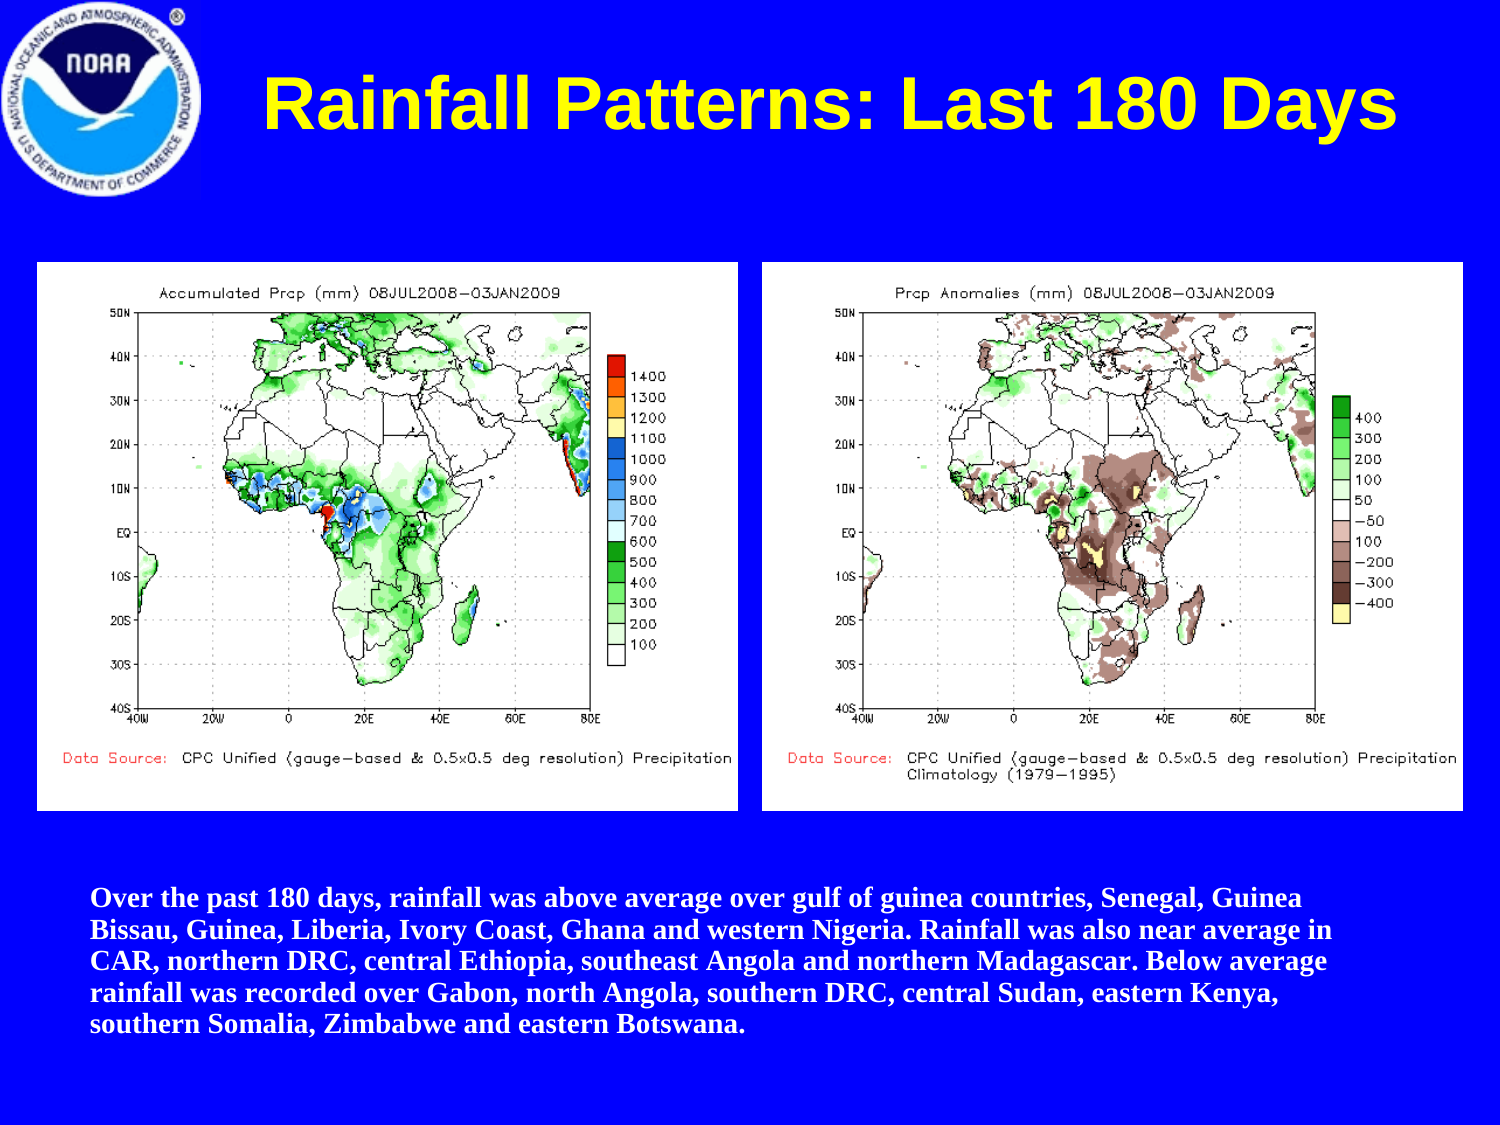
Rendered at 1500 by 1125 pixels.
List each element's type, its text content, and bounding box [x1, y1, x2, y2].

title Rainfall Patterns: Last 180 Days [200, 24, 1463, 175]
picture [0, 0, 200, 200]
text_box Over the past 180 days, rainfall was above average over gulf of guinea countries, Senegal, Guinea Bissau, Guinea, Liberia, Ivory Coast, Ghana and western Nigeria. Rainfall was also near average in CAR, northern DRC, central Ethiopia, southeast Angola and northern Madagascar. Below average rainfall was recorded over Gabon, north Angola, southern DRC, central Sudan, eastern Kenya, southern Somalia, Zimbabwe and eastern Botswana. [74, 874, 1413, 1048]
picture [37, 262, 738, 811]
picture [762, 262, 1463, 811]
